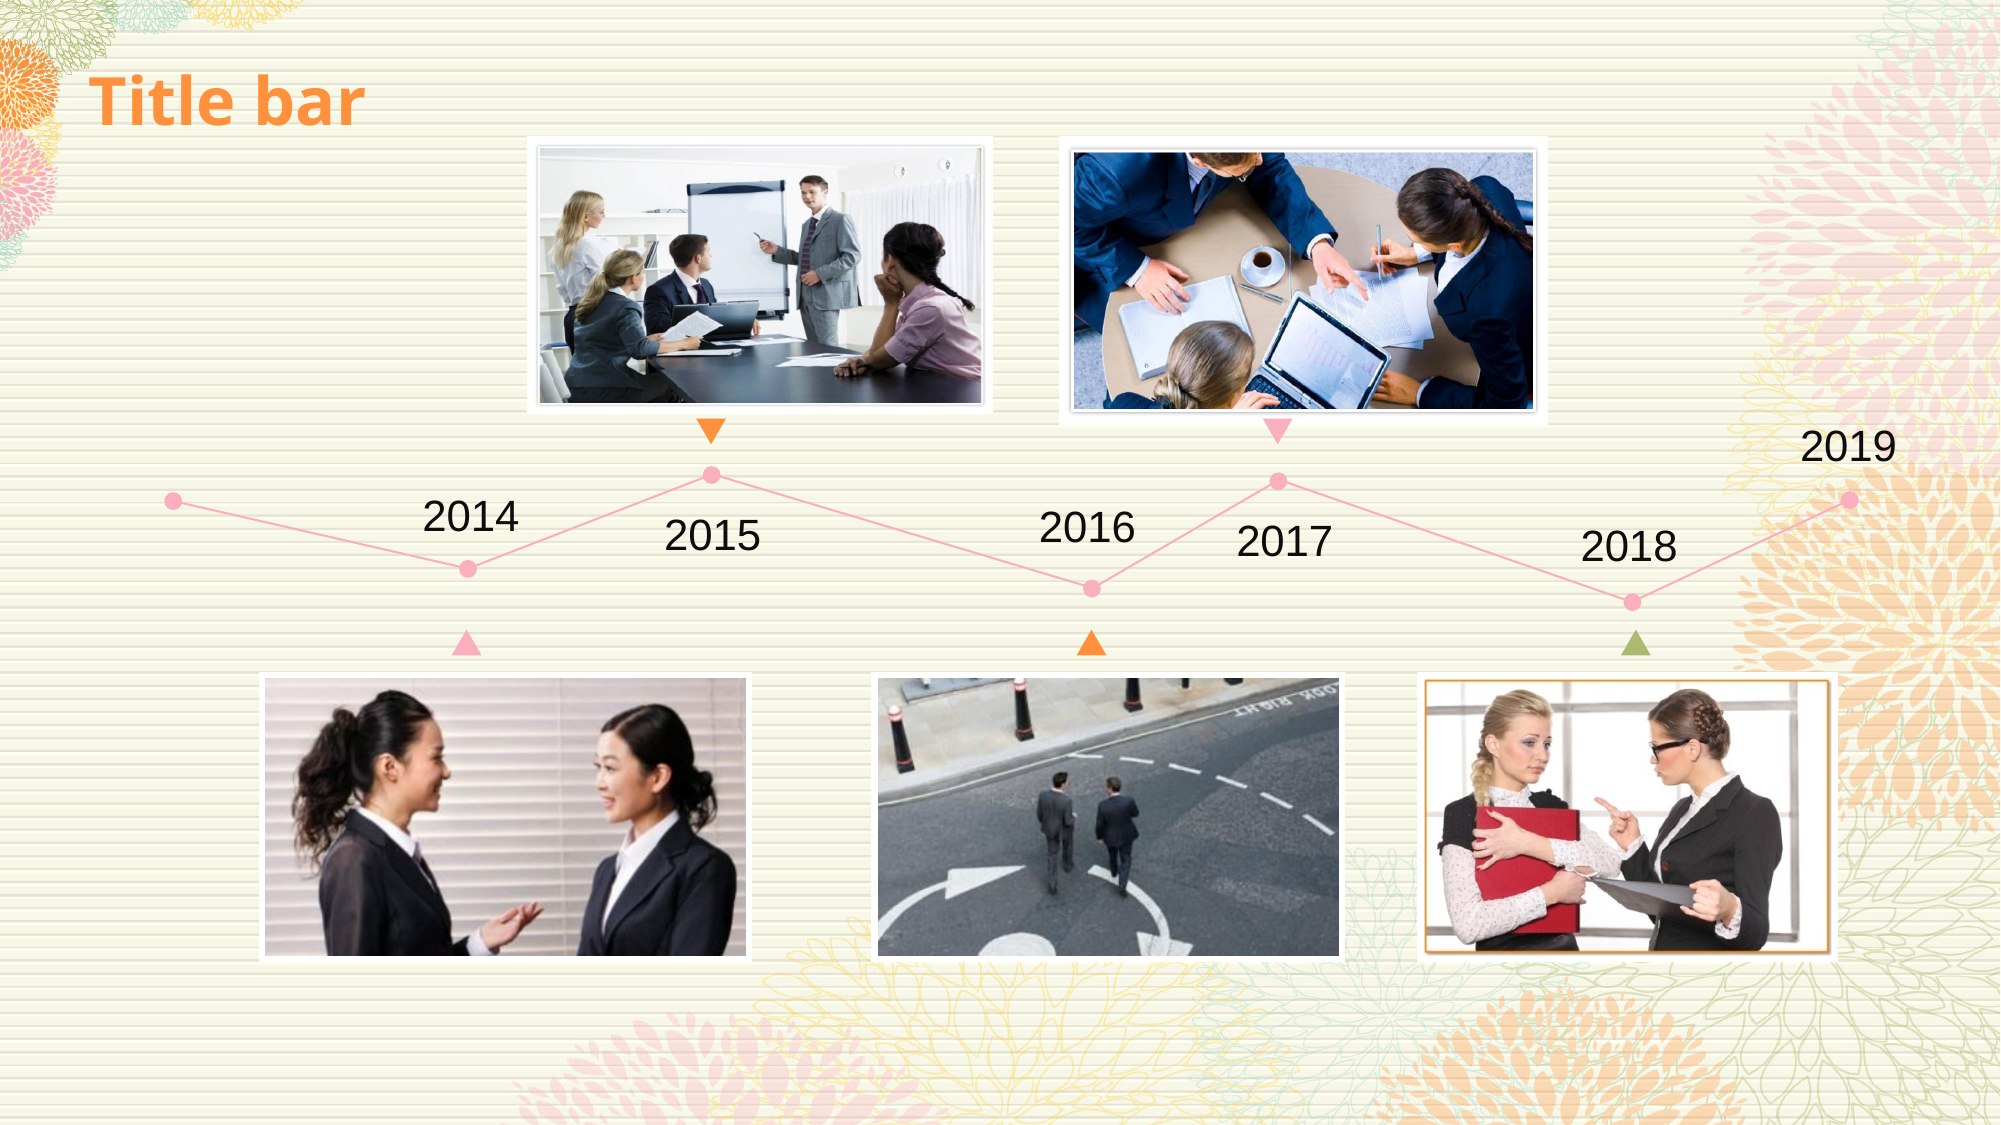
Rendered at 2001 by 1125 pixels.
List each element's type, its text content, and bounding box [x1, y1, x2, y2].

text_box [165, 467, 1858, 611]
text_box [533, 142, 1542, 445]
text_box 2019 [1780, 407, 1918, 481]
title Title bar [73, 59, 1799, 148]
picture [0, 0, 2001, 1125]
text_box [265, 629, 1833, 957]
